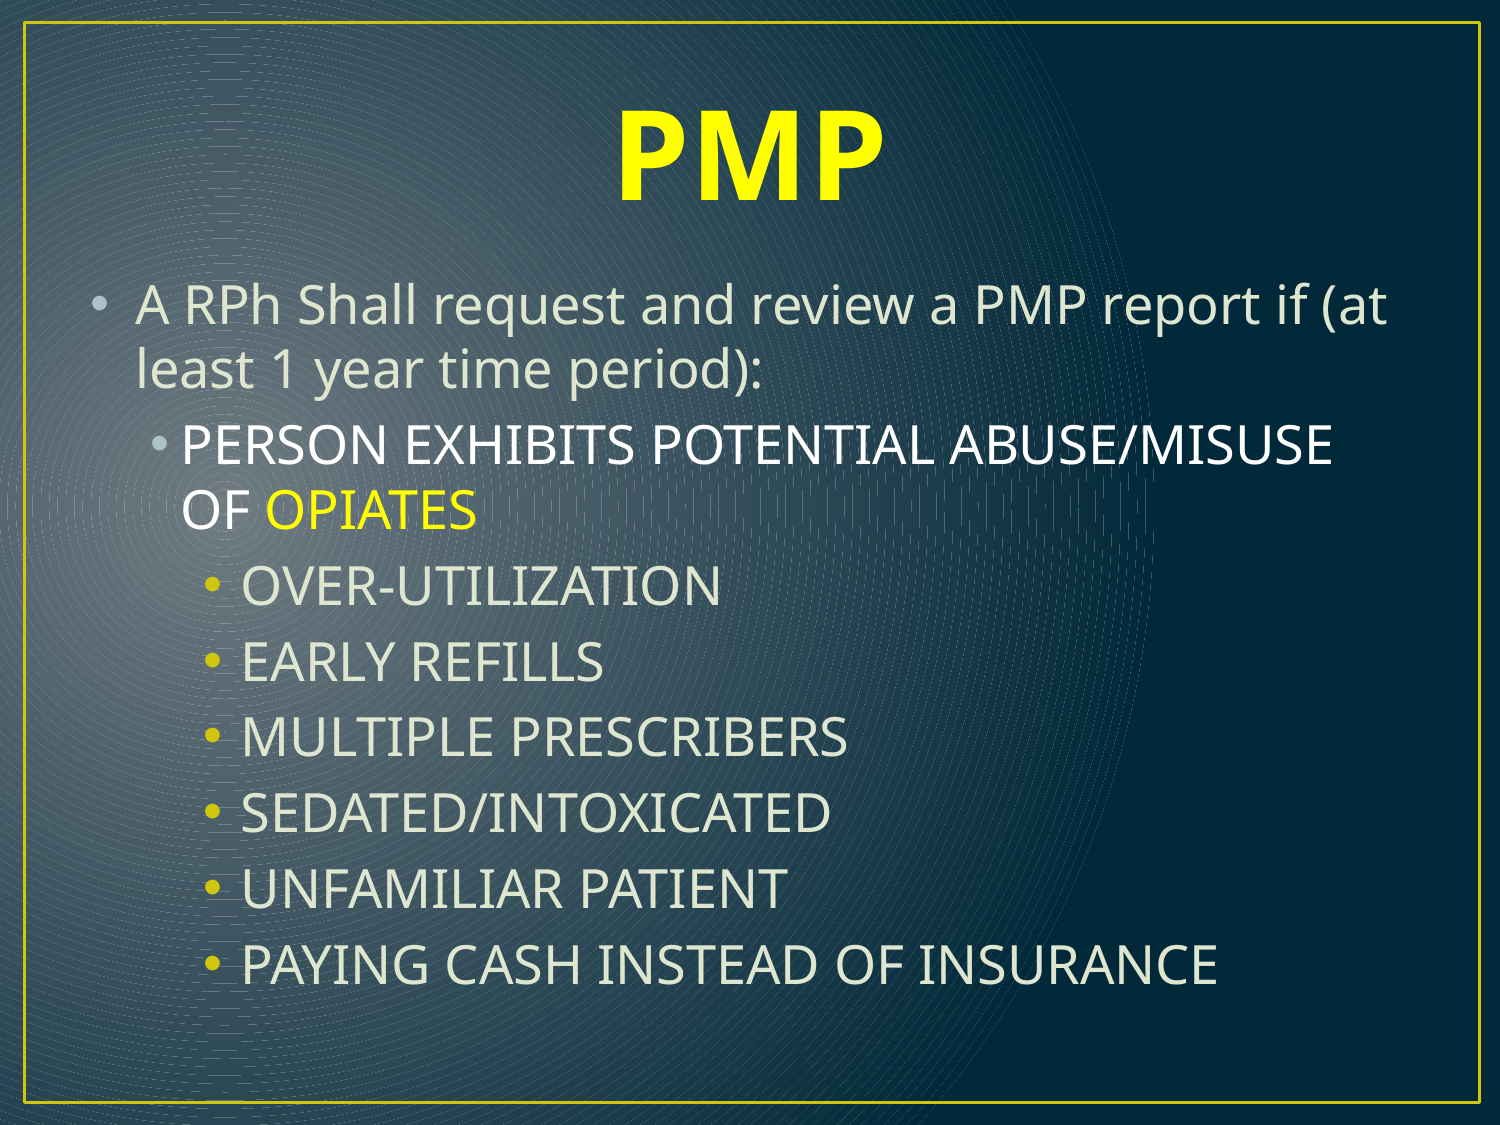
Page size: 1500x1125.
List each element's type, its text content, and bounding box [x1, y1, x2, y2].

list A RPh Shall request and review a PMP report if (at least 1 year time period): PERSON EXHIBITS POTENTIAL ABUSE/MISUSE OF OPIATES OVER-UTILIZATION EARLY REFILLS MULTIPLE PRESCRIBERS SEDATED/INTOXICATED UNFAMILIAR PATIENT PAYING CASH INSTEAD OF INSURANCE [75, 262, 1425, 1005]
title PMP [75, 45, 1425, 233]
